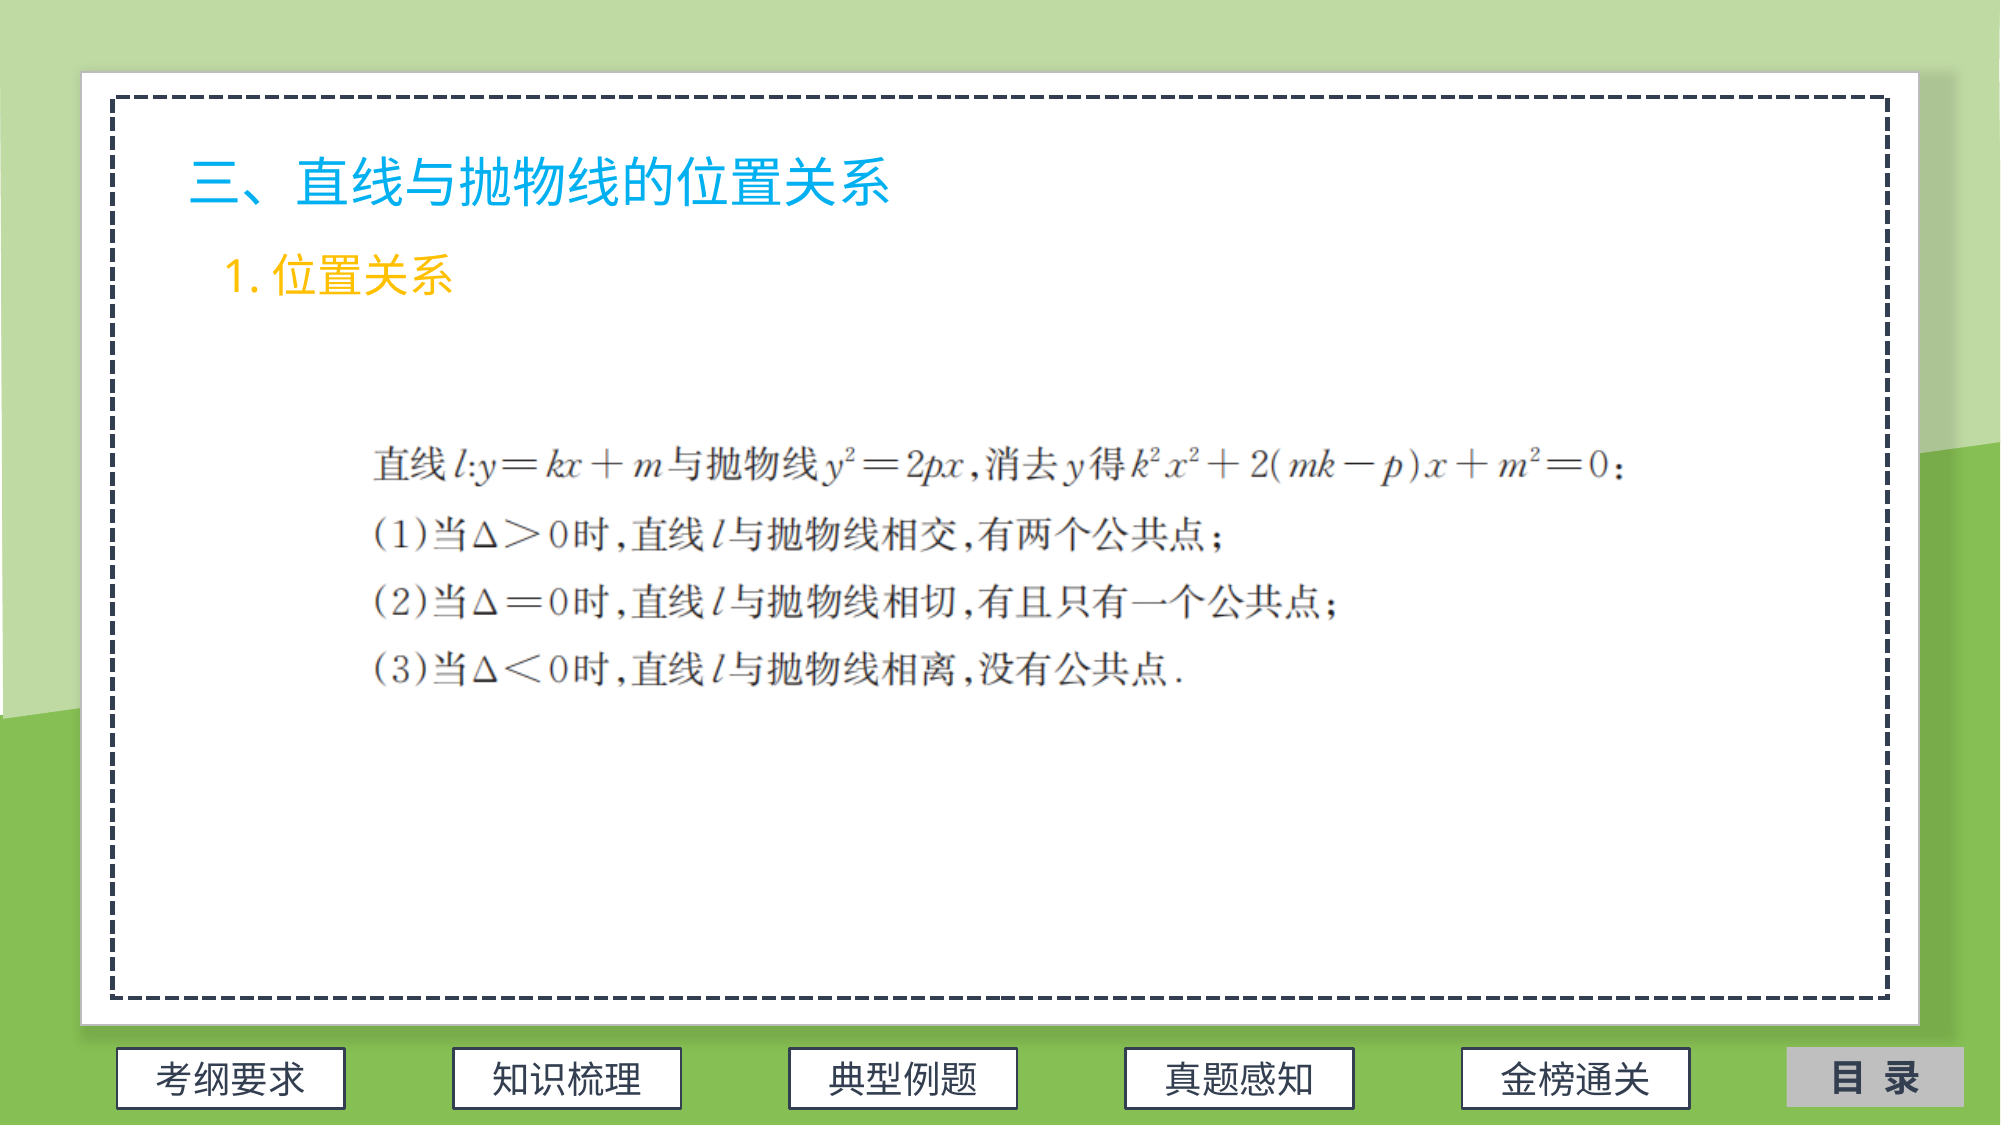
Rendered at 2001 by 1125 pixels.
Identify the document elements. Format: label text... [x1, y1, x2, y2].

text_box 三、直线与抛物线的位置关系 [172, 132, 1518, 221]
picture [365, 427, 1635, 698]
text_box 1.位置关系 [207, 221, 1208, 309]
